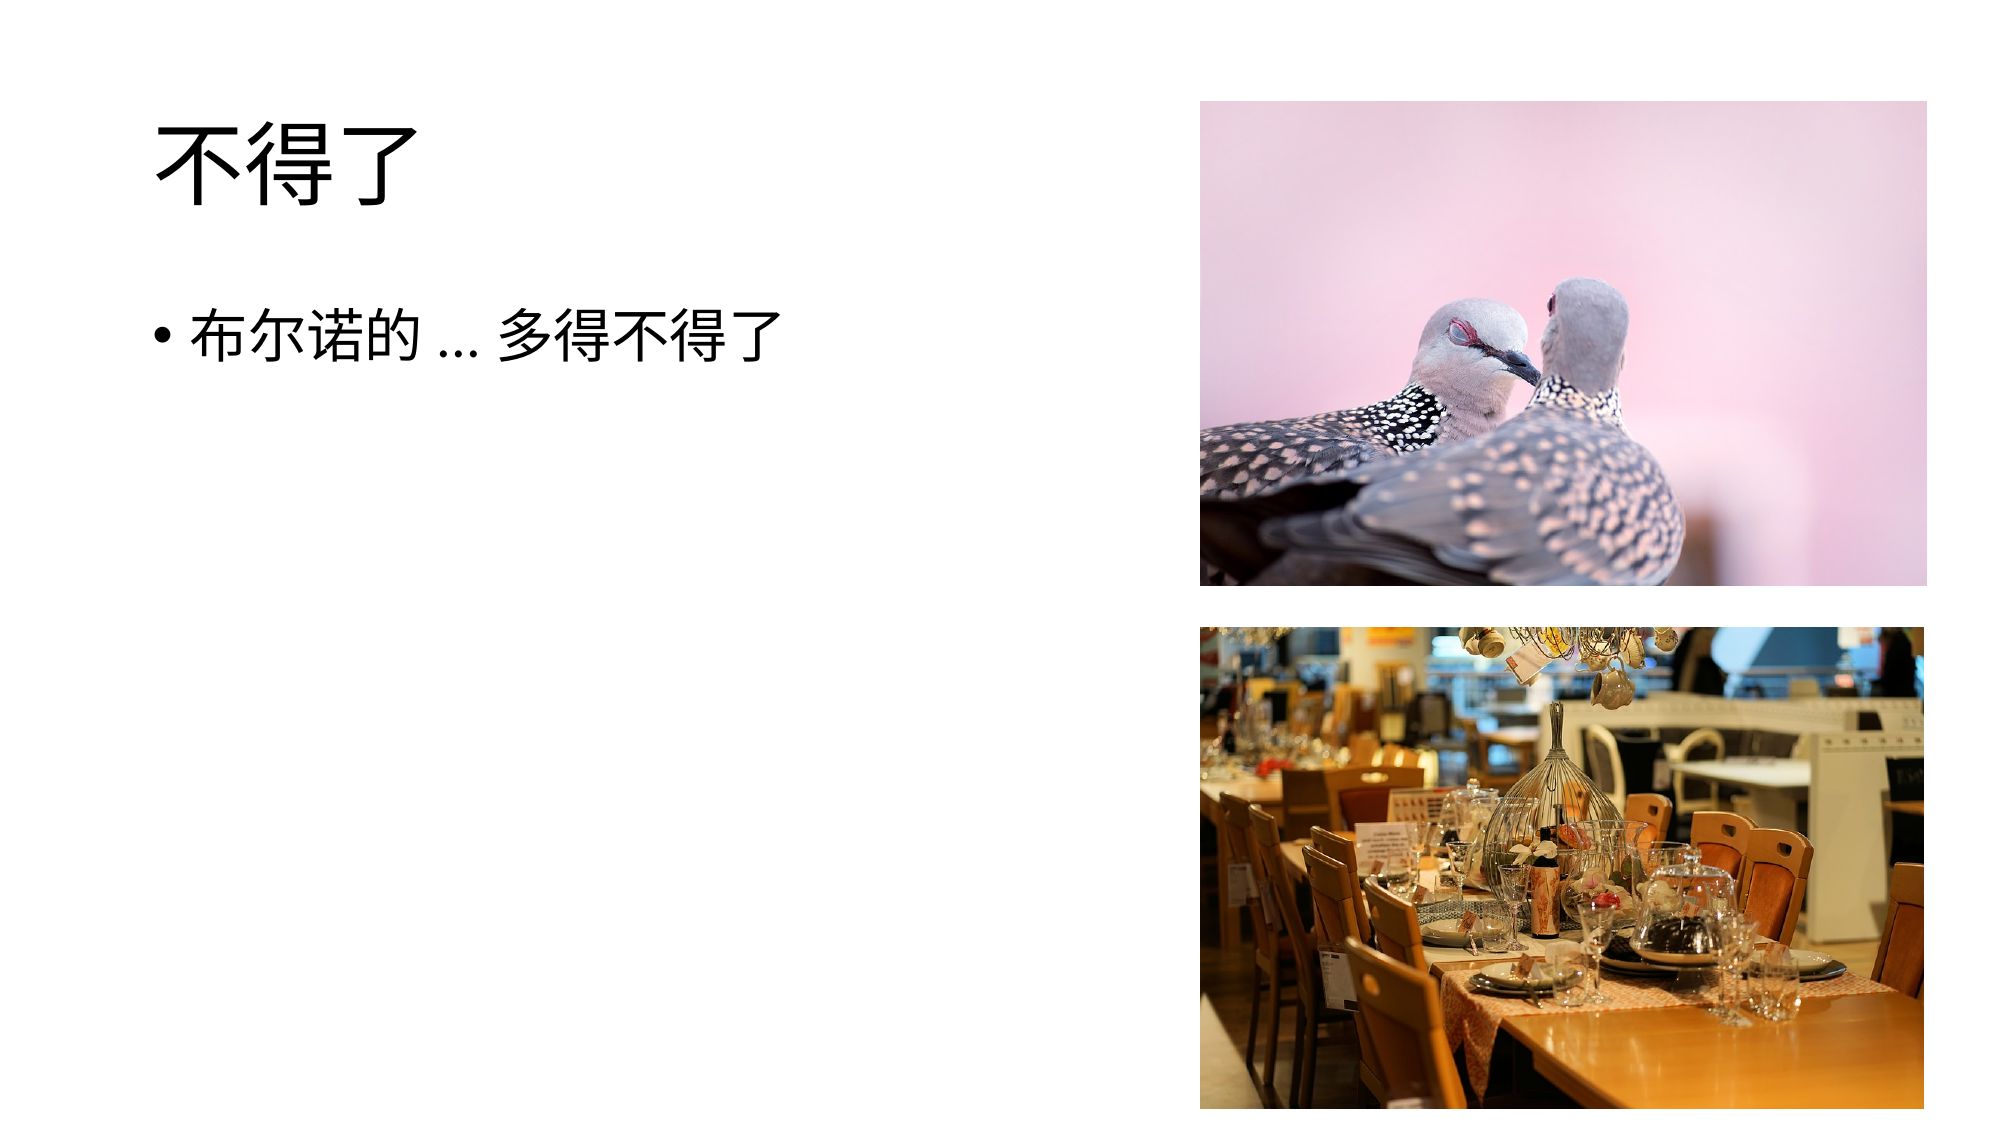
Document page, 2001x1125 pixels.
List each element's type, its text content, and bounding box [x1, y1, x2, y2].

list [1200, 101, 1927, 586]
list 布尔诺的...多得不得了 [137, 299, 988, 1014]
picture [1200, 627, 1924, 1109]
title 不得了 [137, 59, 1863, 278]
